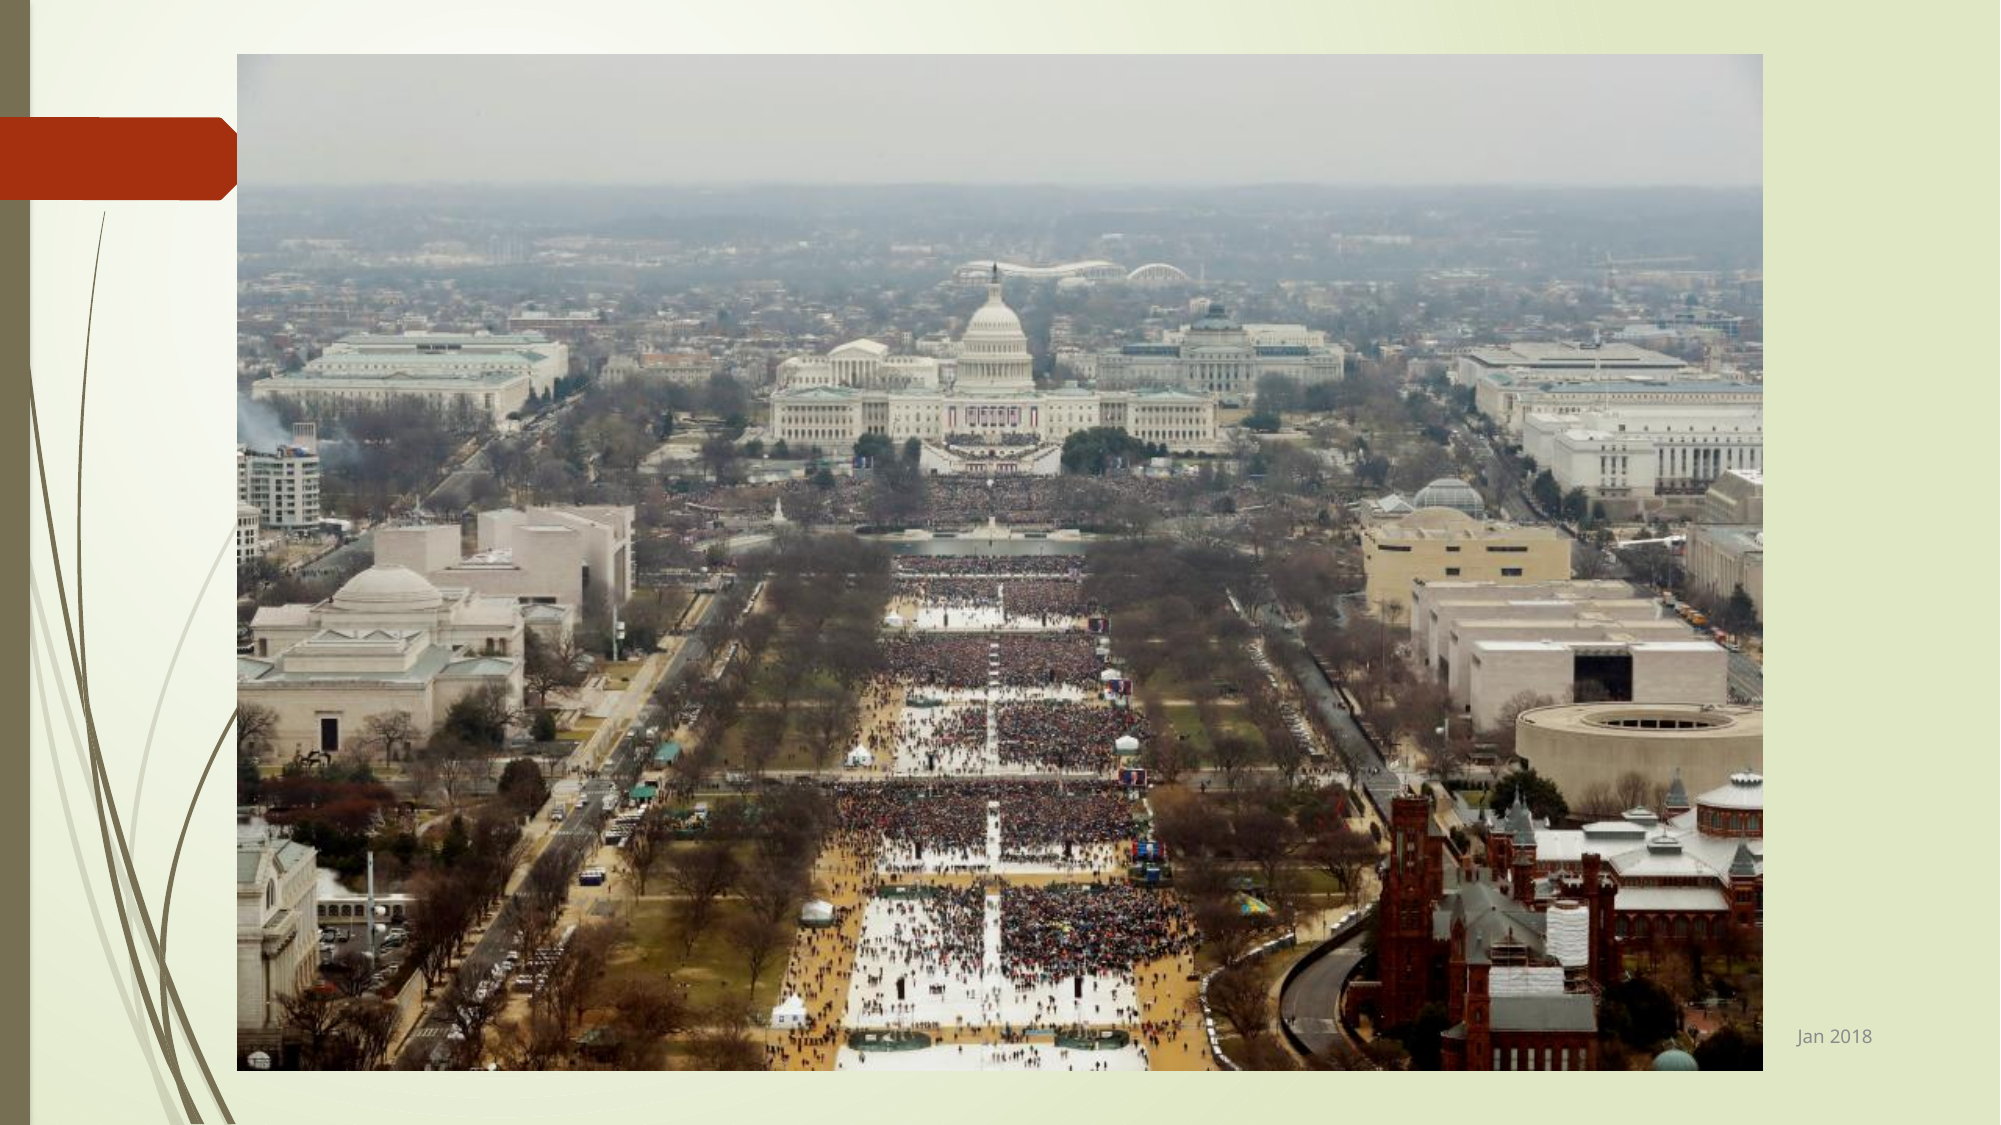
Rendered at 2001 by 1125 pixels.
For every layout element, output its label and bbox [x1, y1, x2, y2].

picture [237, 54, 1763, 1071]
slide_number [1768, 1005, 1888, 1067]
